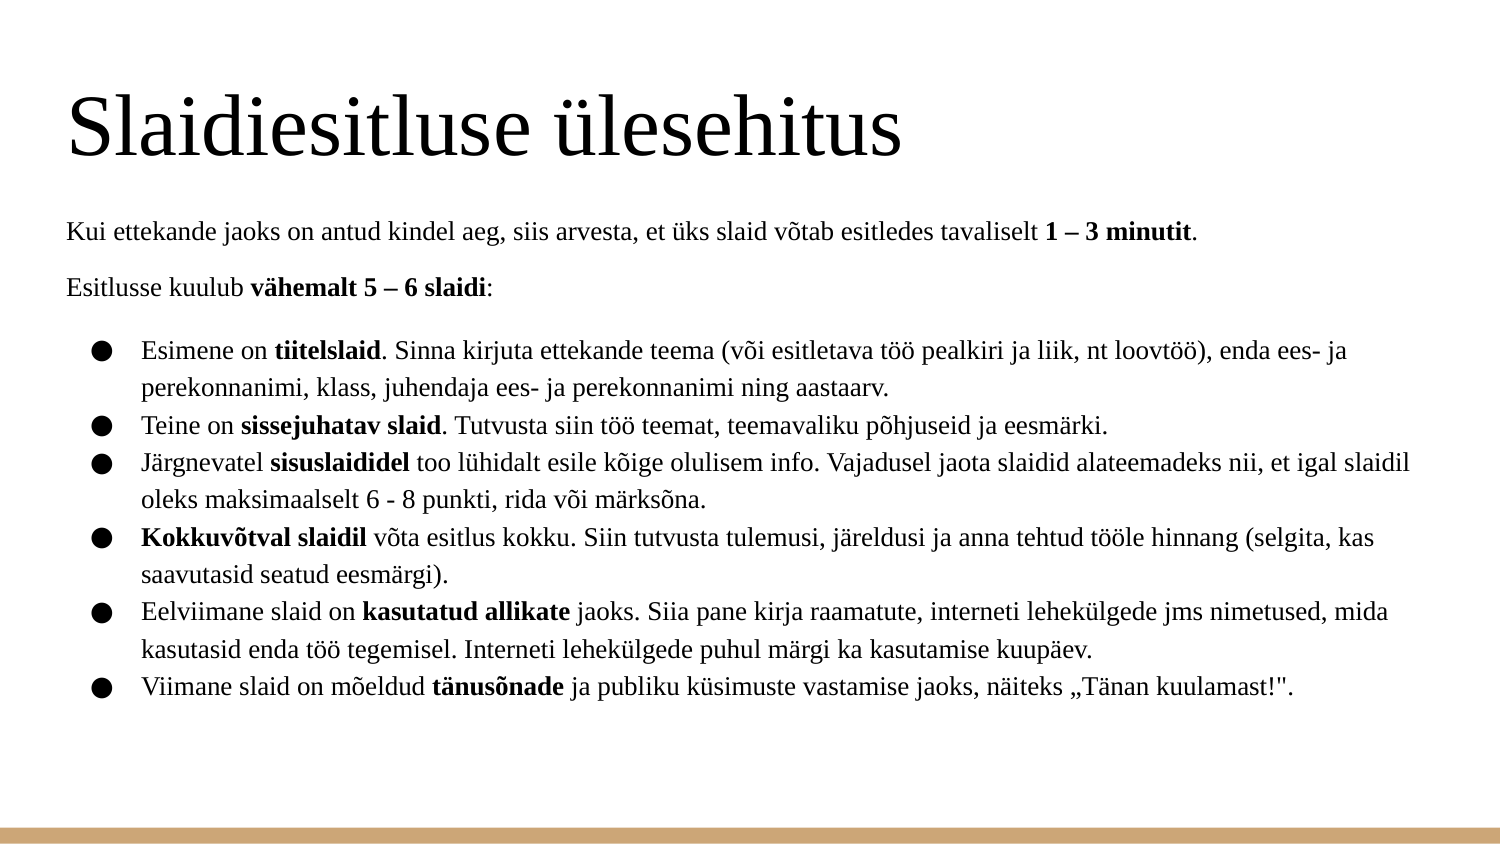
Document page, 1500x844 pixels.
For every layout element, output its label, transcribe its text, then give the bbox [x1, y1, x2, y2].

list Kui ettekande jaoks on antud kindel aeg, siis arvesta, et üks slaid võtab esitledes tavaliselt 1 – 3 minutit. Esitlusse kuulub vähemalt 5 – 6 slaidi: Esimene on tiitelslaid. Sinna kirjuta ettekande teema (või esitletava töö pealkiri ja liik, nt loovtöö), enda ees- ja perekonnanimi, klass, juhendaja ees- ja perekonnanimi ning aastaarv. Teine on sissejuhatav slaid. Tutvusta siin töö teemat, teemavaliku põhjuseid ja eesmärki. Järgnevatel sisuslaididel too lühidalt esile kõige olulisem info. Vajadusel jaota slaidid alateemadeks nii, et igal slaidil oleks maksimaalselt 6 - 8 punkti, rida või märksõna. Kokkuvõtval slaidil võta esitlus kokku. Siin tutvusta tulemusi, järeldusi ja anna tehtud tööle hinnang (selgita, kas saavutasid seatud eesmärgi). Eelviimane slaid on kasutatud allikate jaoks. Siia pane kirja raamatute, interneti lehekülgede jms nimetused, mida kasutasid enda töö tegemisel. Interneti lehekülgede puhul märgi ka kasutamise kuupäev. Viimane slaid on mõeldud tänusõnade ja publiku küsimuste vastamise jaoks, näiteks „Tänan kuulamast!". [51, 200, 1449, 811]
title Slaidiesitluse ülesehitus [51, 51, 1449, 189]
